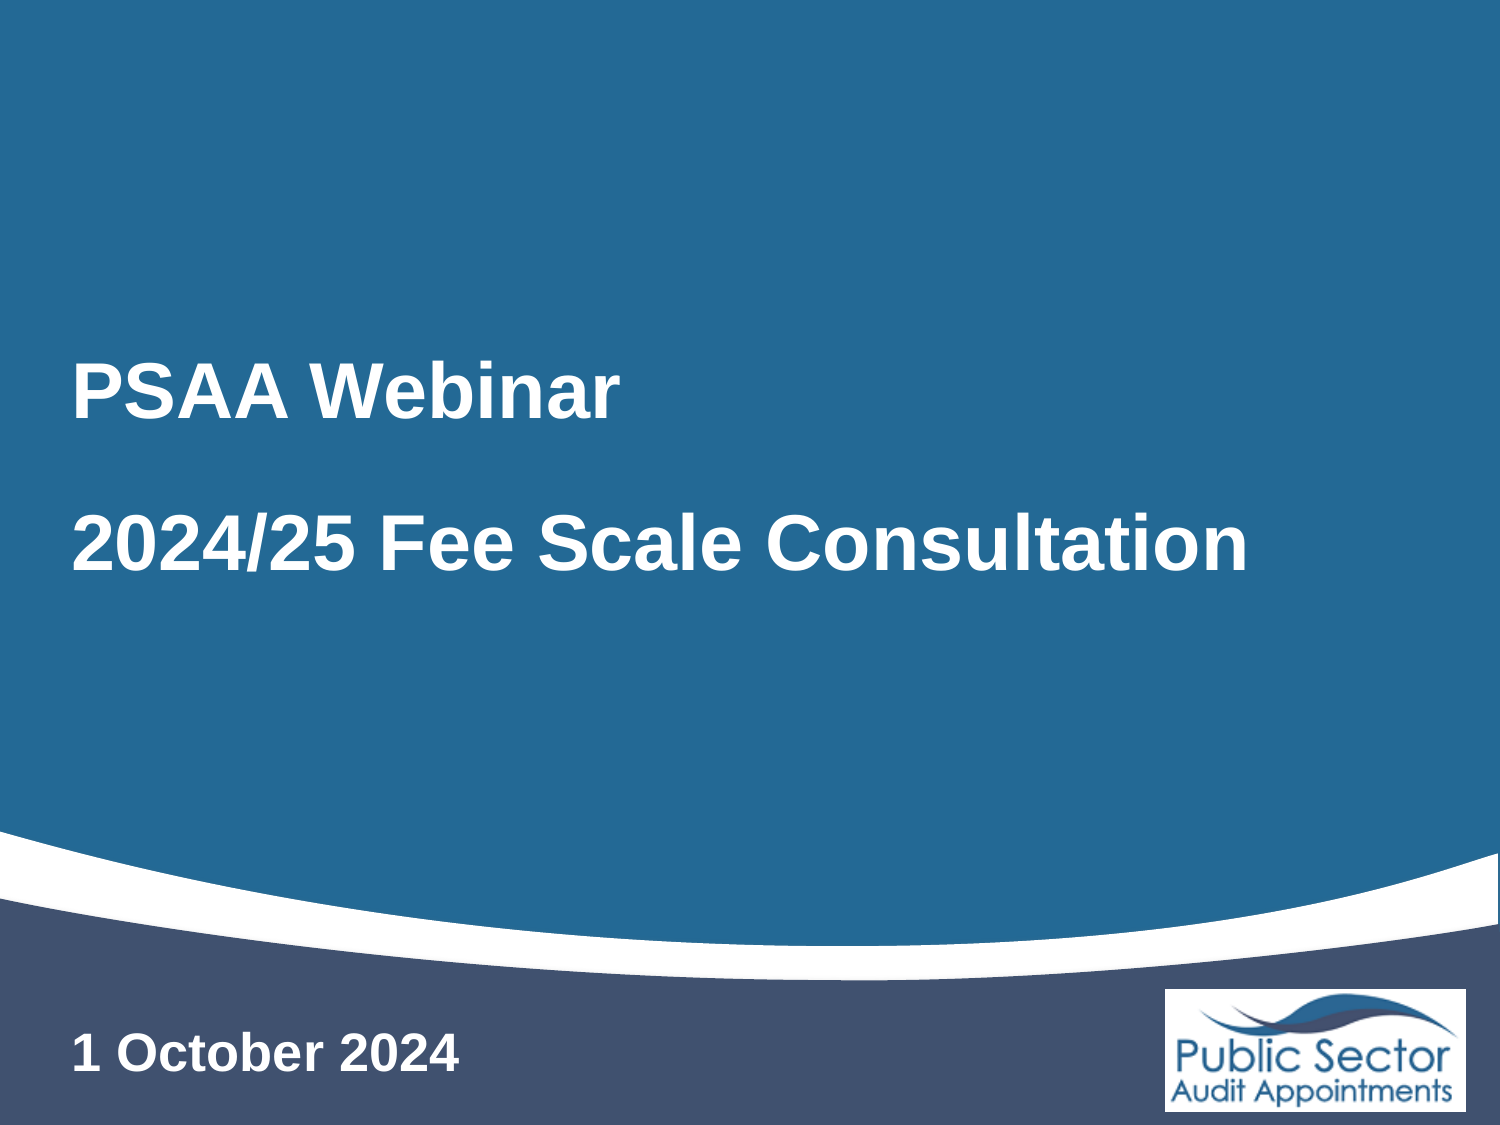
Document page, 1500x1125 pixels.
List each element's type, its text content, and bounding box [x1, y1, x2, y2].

text_box PSAA Webinar 2024/25 Fee Scale Consultation [63, 313, 1389, 668]
list 1 October 2024 [63, 929, 1389, 1125]
picture [1389, 989, 1466, 1112]
